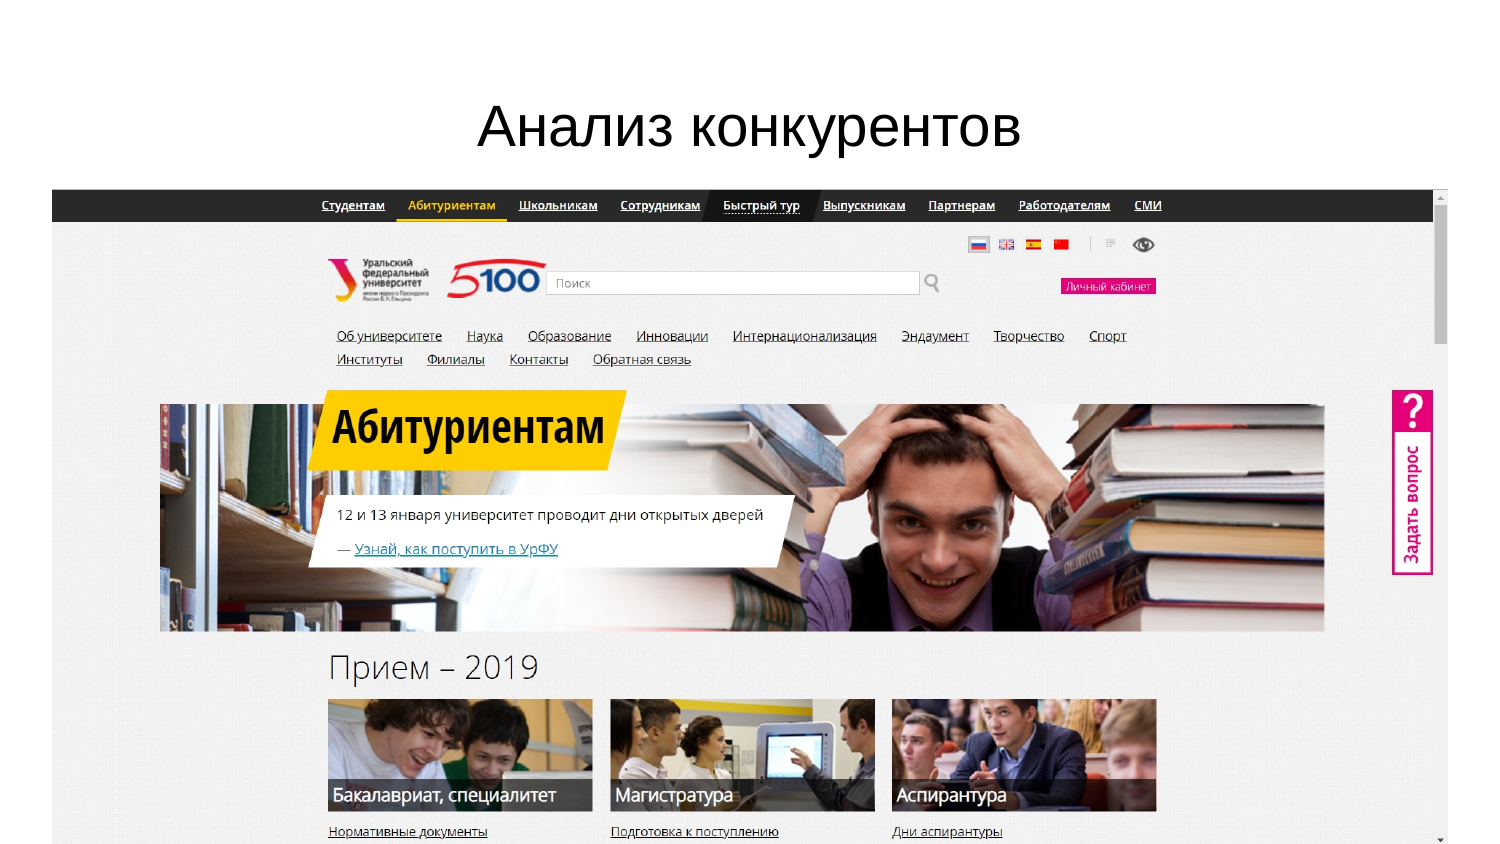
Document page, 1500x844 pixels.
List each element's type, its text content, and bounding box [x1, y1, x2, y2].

picture [52, 188, 1448, 844]
title Анализ конкурентов [51, 72, 1449, 167]
